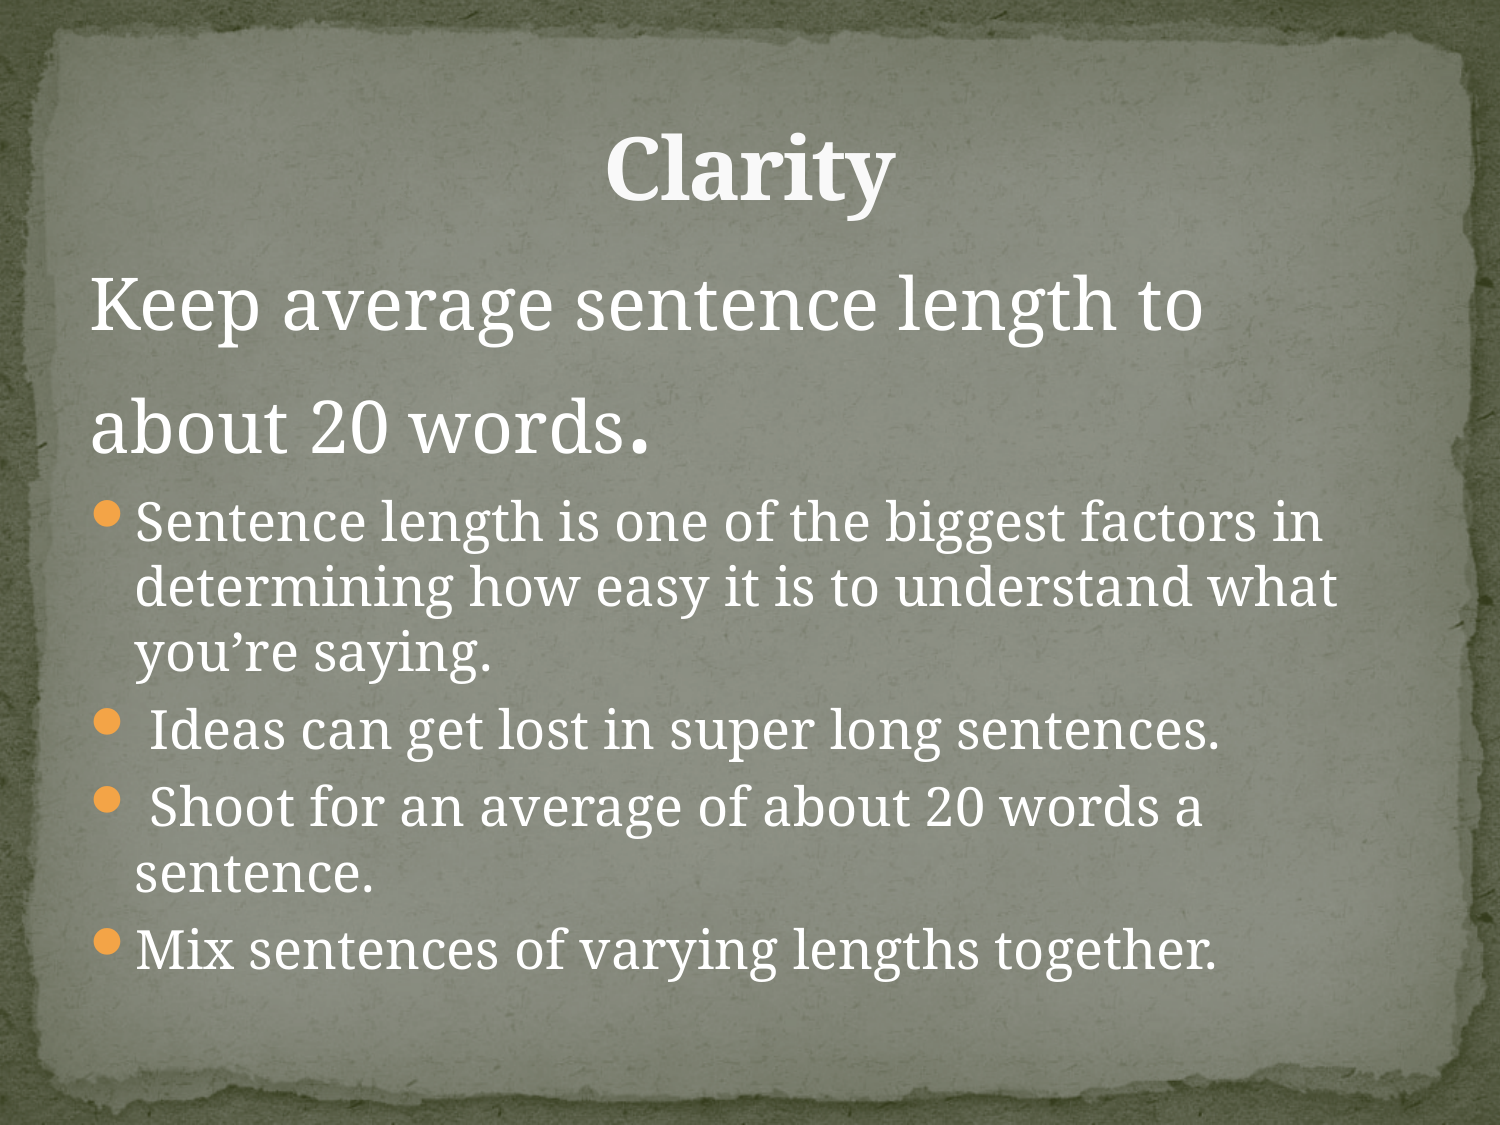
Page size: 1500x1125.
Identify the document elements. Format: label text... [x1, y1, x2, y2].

list Keep average sentence length to about 20 words. Sentence length is one of the biggest factors in determining how easy it is to understand what you’re saying. Ideas can get lost in super long sentences. Shoot for an average of about 20 words a sentence. Mix sentences of varying lengths together. [75, 249, 1425, 1000]
title Clarity [74, 24, 1425, 225]
